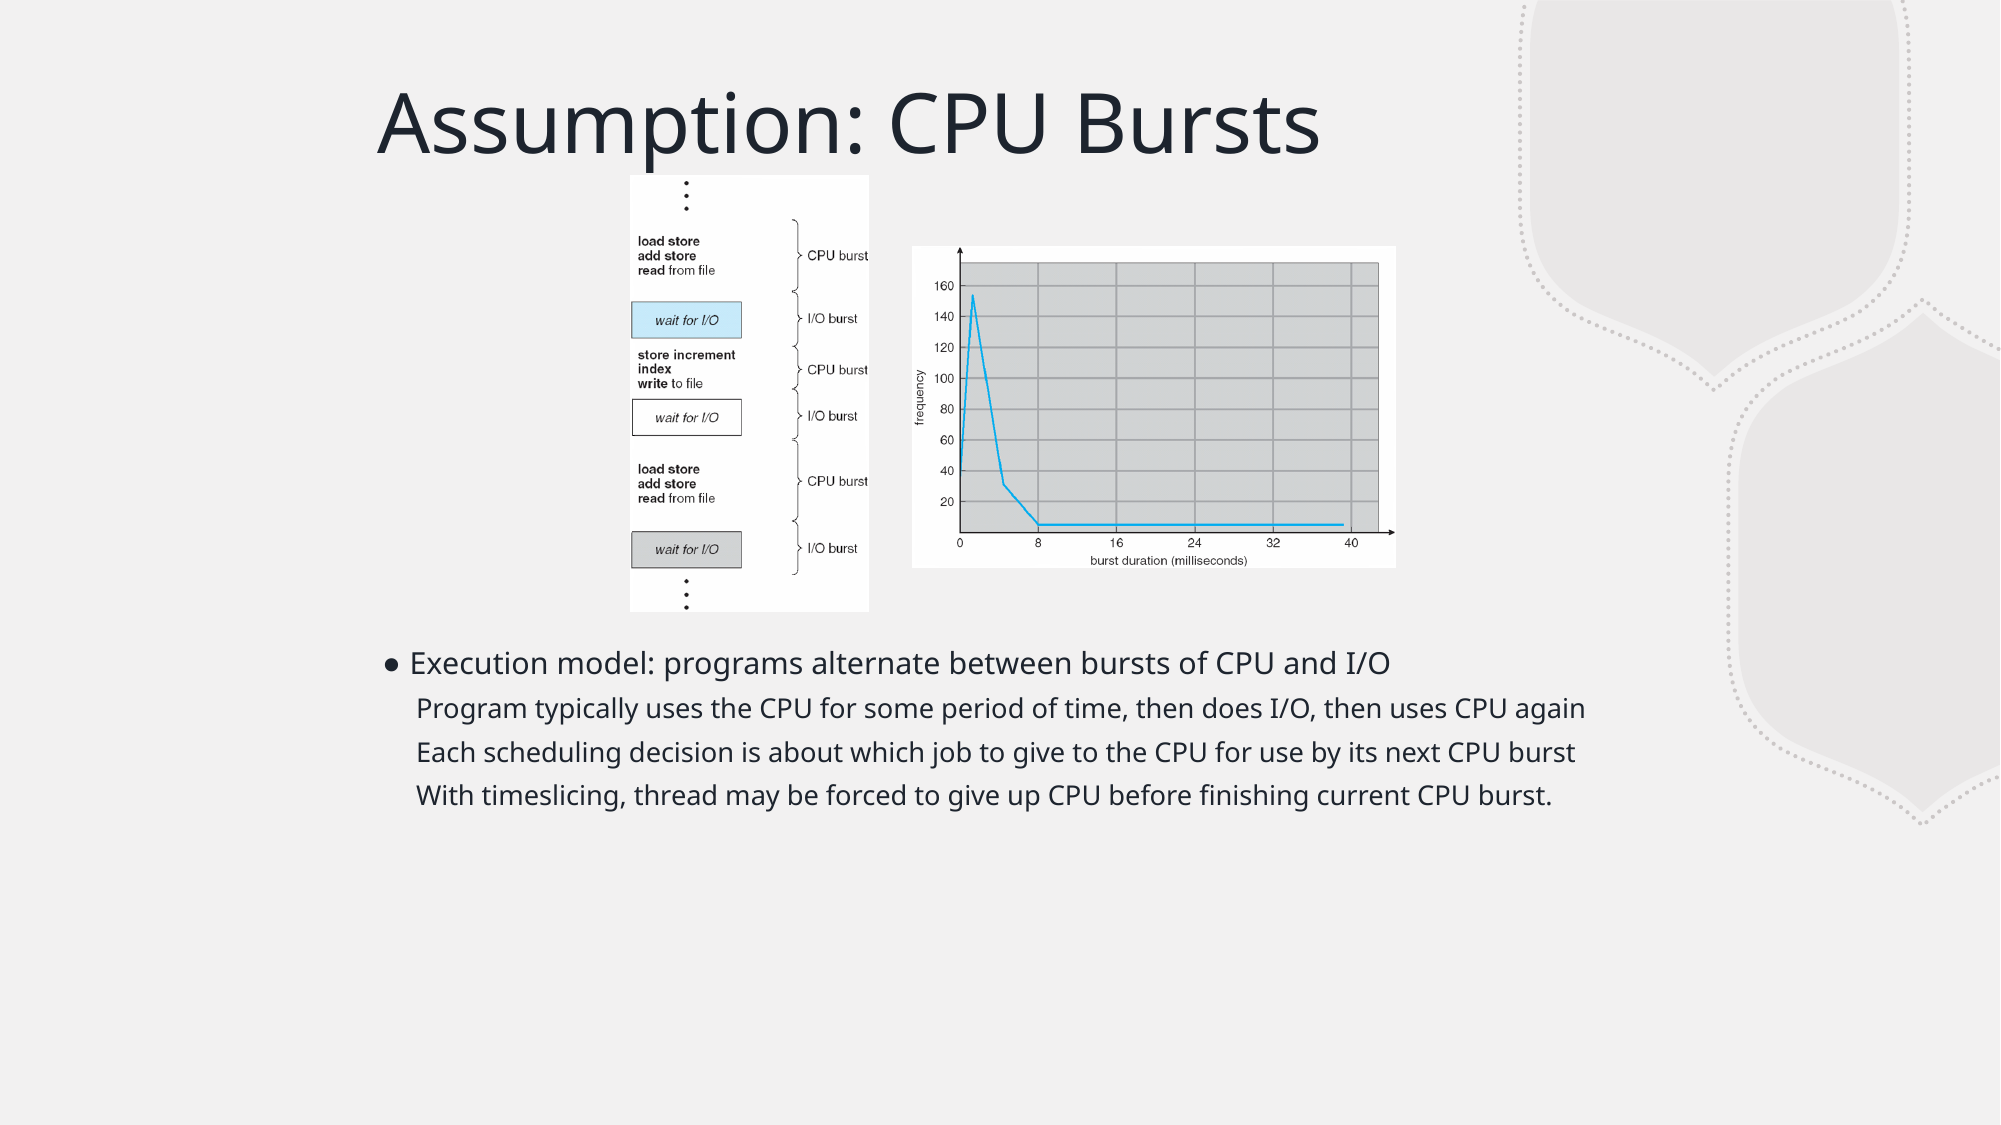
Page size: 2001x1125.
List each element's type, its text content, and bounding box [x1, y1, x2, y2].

title Assumption: CPU Bursts [362, 26, 1638, 214]
picture [630, 175, 869, 612]
picture [912, 246, 1396, 568]
list Execution model: programs alternate between bursts of CPU and I/O Program typically uses the CPU for some period of time, then does I/O, then uses CPU again Each scheduling decision is about which job to give to the CPU for use by its next CPU burst With timeslicing, thread may be forced to give up CPU before finishing current CPU burst. [362, 632, 1638, 912]
